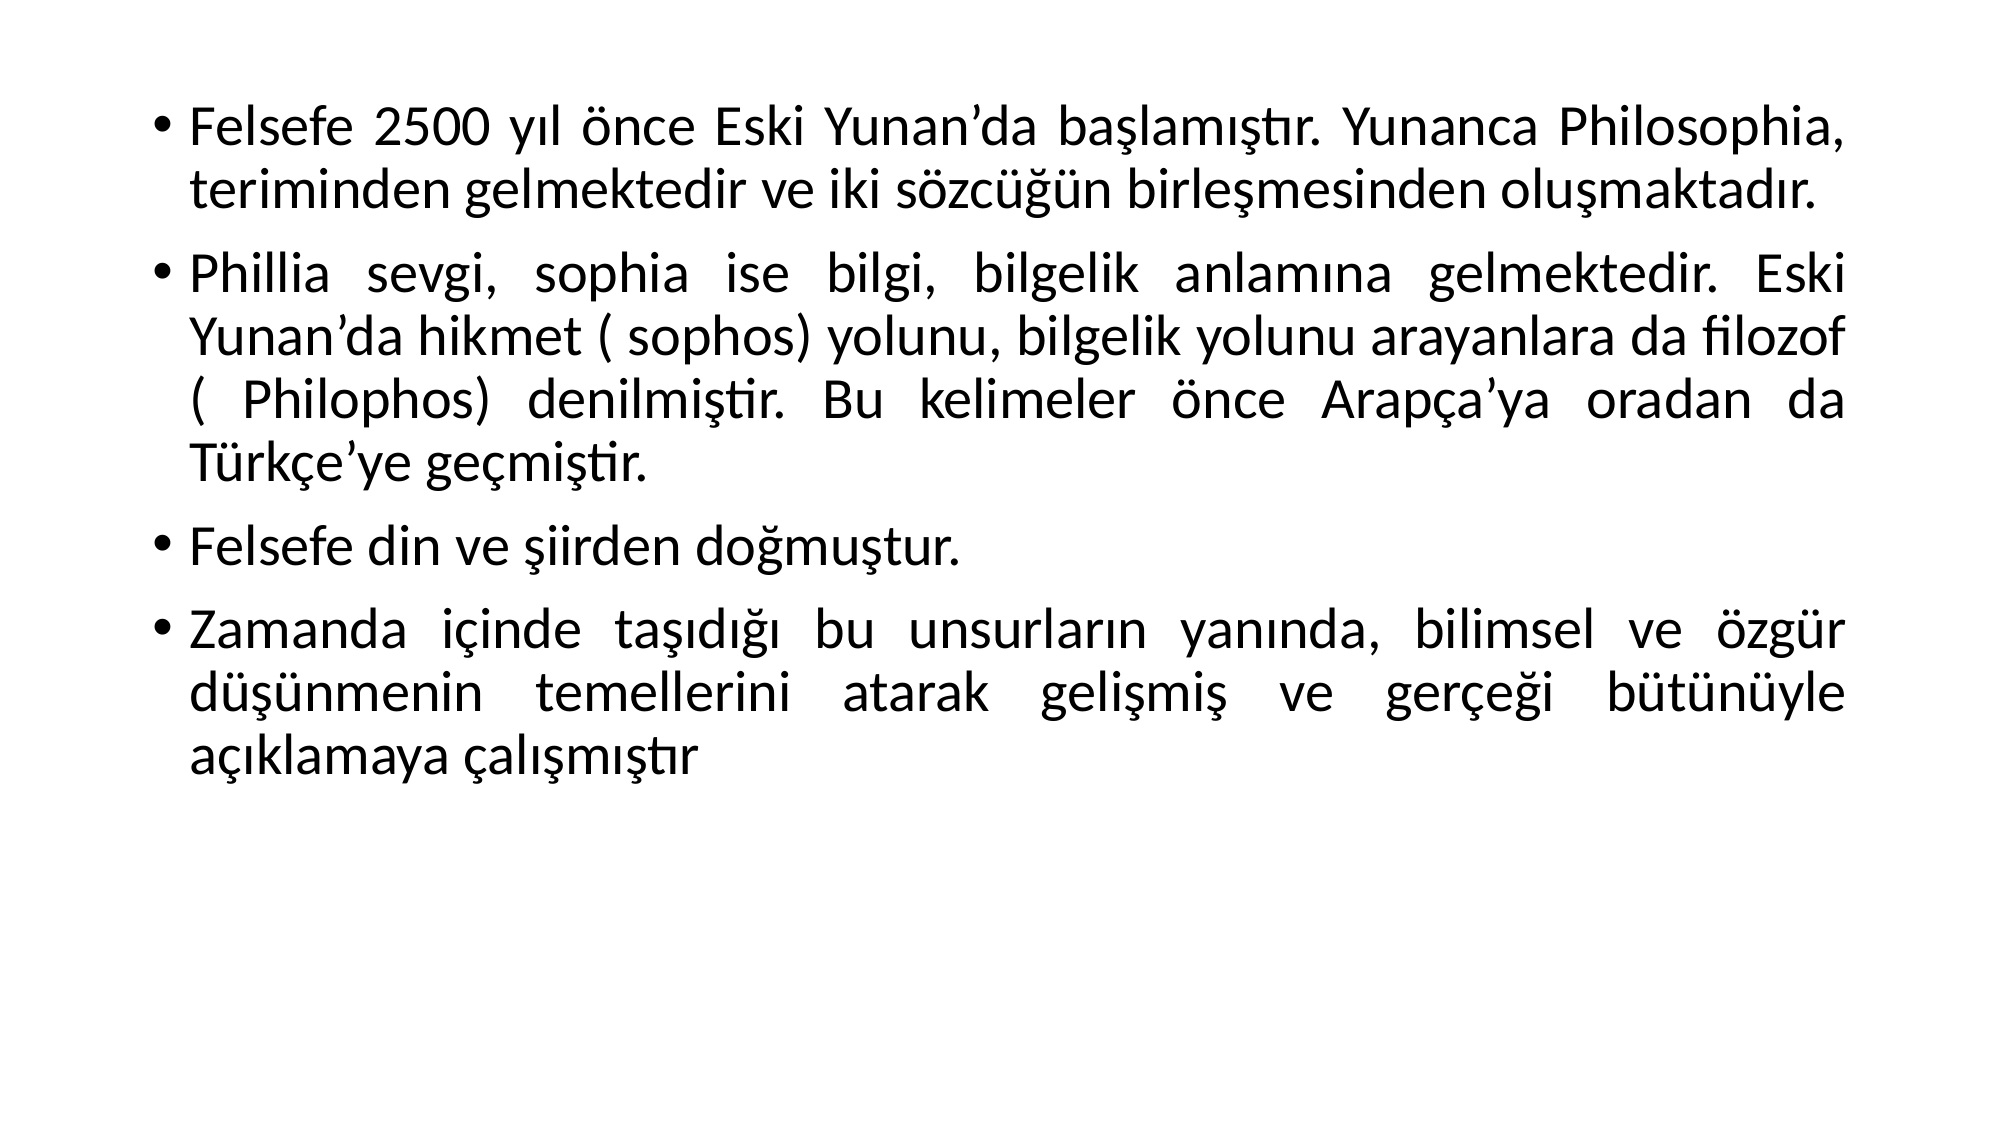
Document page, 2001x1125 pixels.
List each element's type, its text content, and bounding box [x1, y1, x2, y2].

list Felsefe 2500 yıl önce Eski Yunan’da başlamıştır. Yunanca Philosophia, teriminden gelmektedir ve iki sözcüğün birleşmesinden oluşmaktadır. Phillia sevgi, sophia ise bilgi, bilgelik anlamına gelmektedir. Eski Yunan’da hikmet ( sophos) yolunu, bilgelik yolunu arayanlara da filozof ( Philophos) denilmiştir. Bu kelimeler önce Arapça’ya oradan da Türkçe’ye geçmiştir. Felsefe din ve şiirden doğmuştur. Zamanda içinde taşıdığı bu unsurların yanında, bilimsel ve özgür düşünmenin temellerini atarak gelişmiş ve gerçeği bütünüyle açıklamaya çalışmıştır [137, 87, 1863, 1014]
